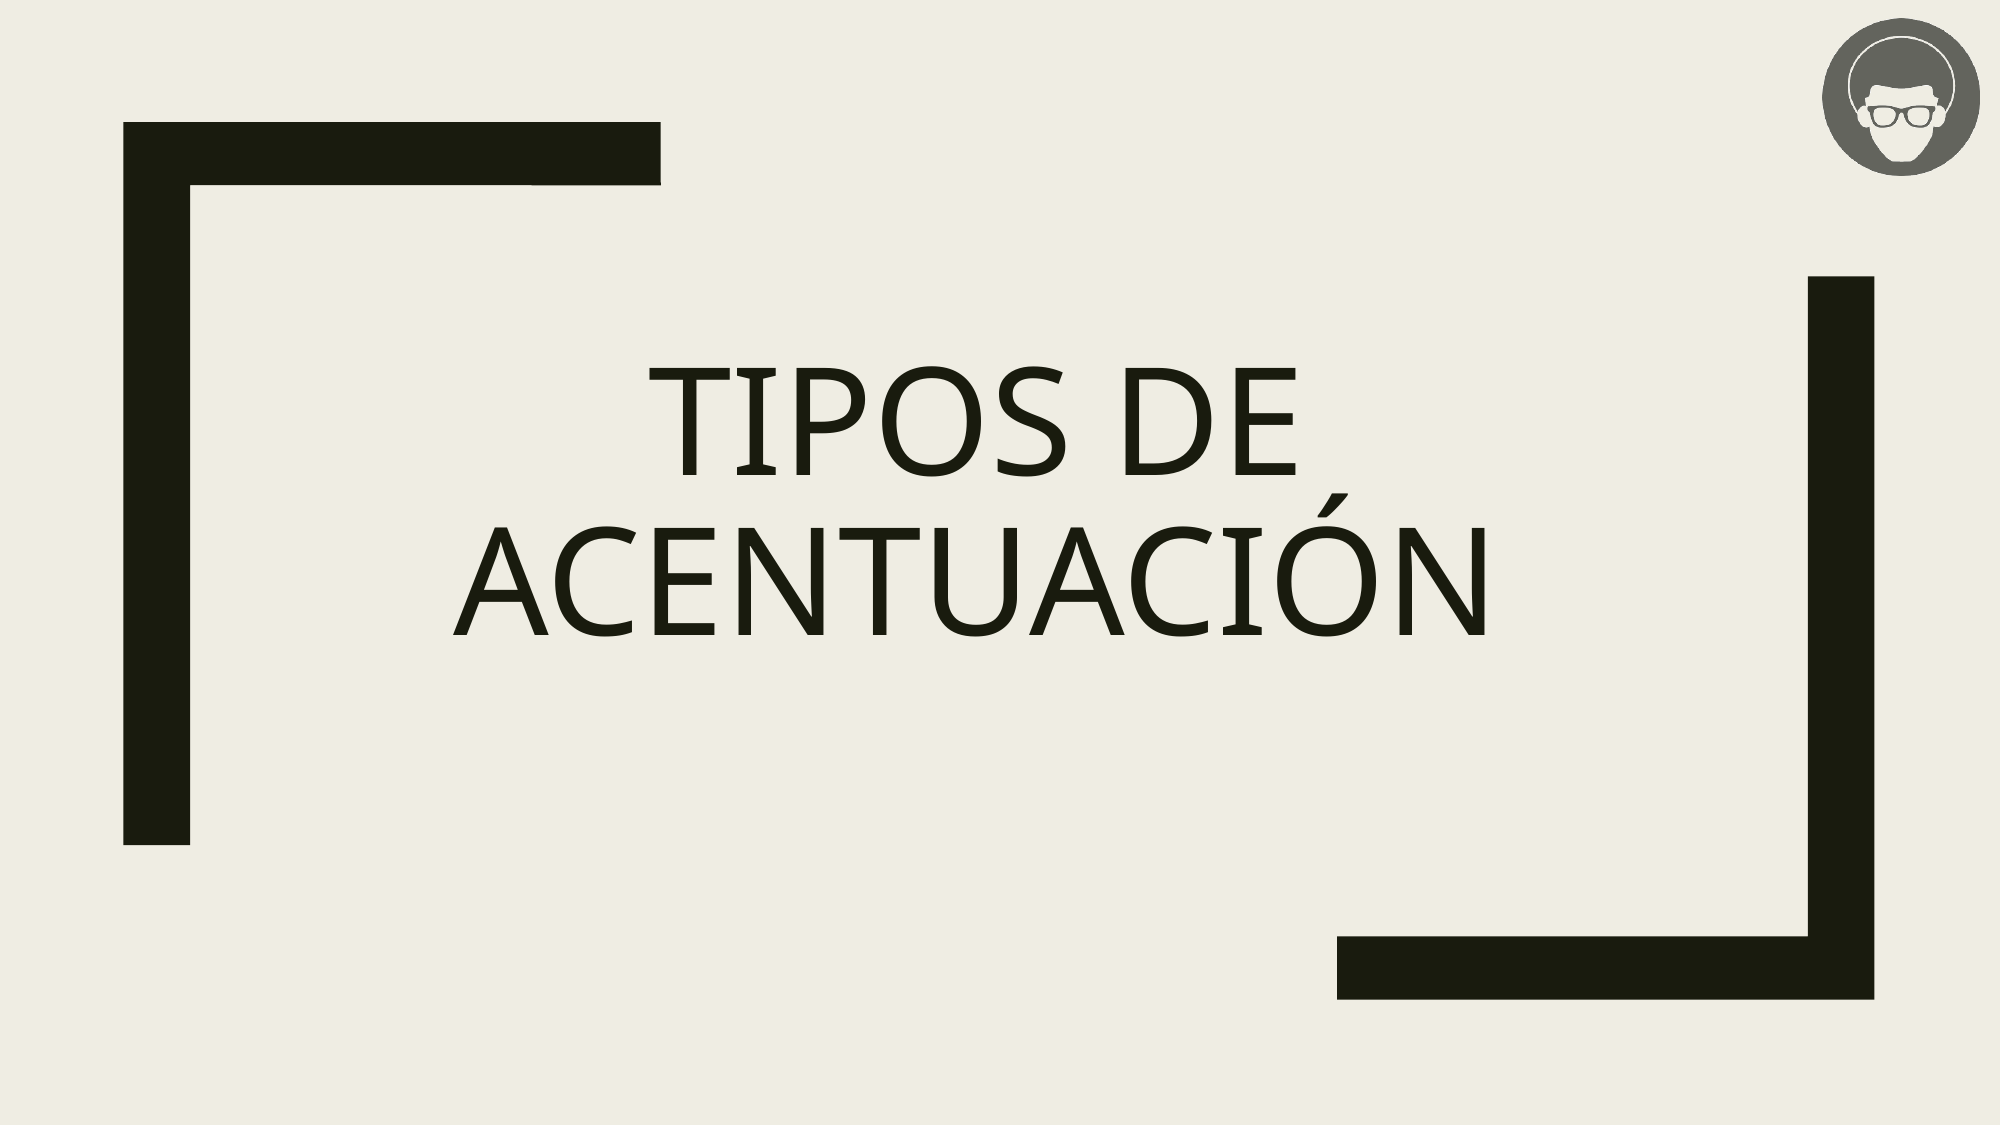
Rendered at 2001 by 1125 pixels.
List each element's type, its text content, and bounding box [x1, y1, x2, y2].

picture [1822, 18, 1980, 176]
title Tipos de acentuación [250, 450, 1704, 675]
